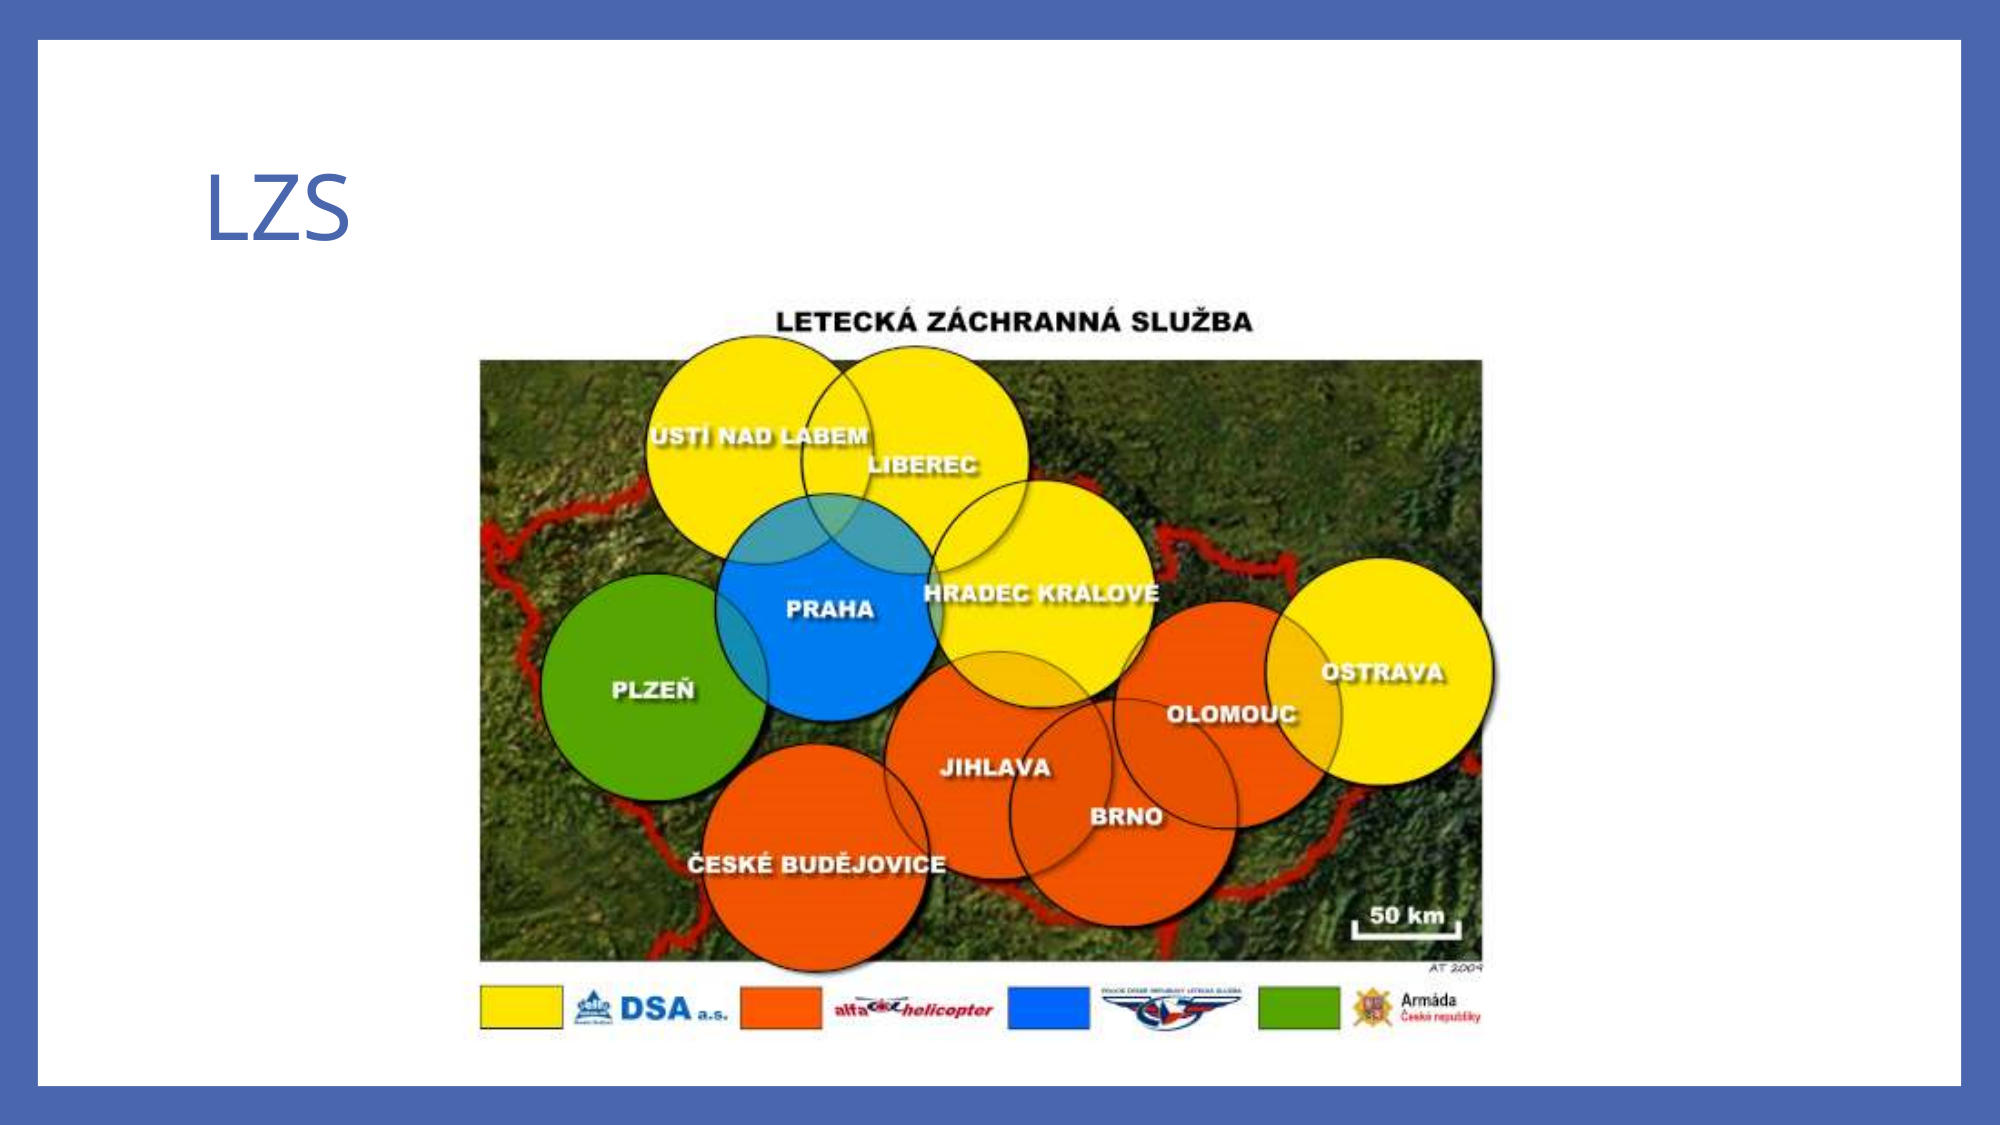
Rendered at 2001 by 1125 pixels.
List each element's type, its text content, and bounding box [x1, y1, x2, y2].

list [434, 283, 1526, 1057]
title LZS [187, 99, 1808, 323]
